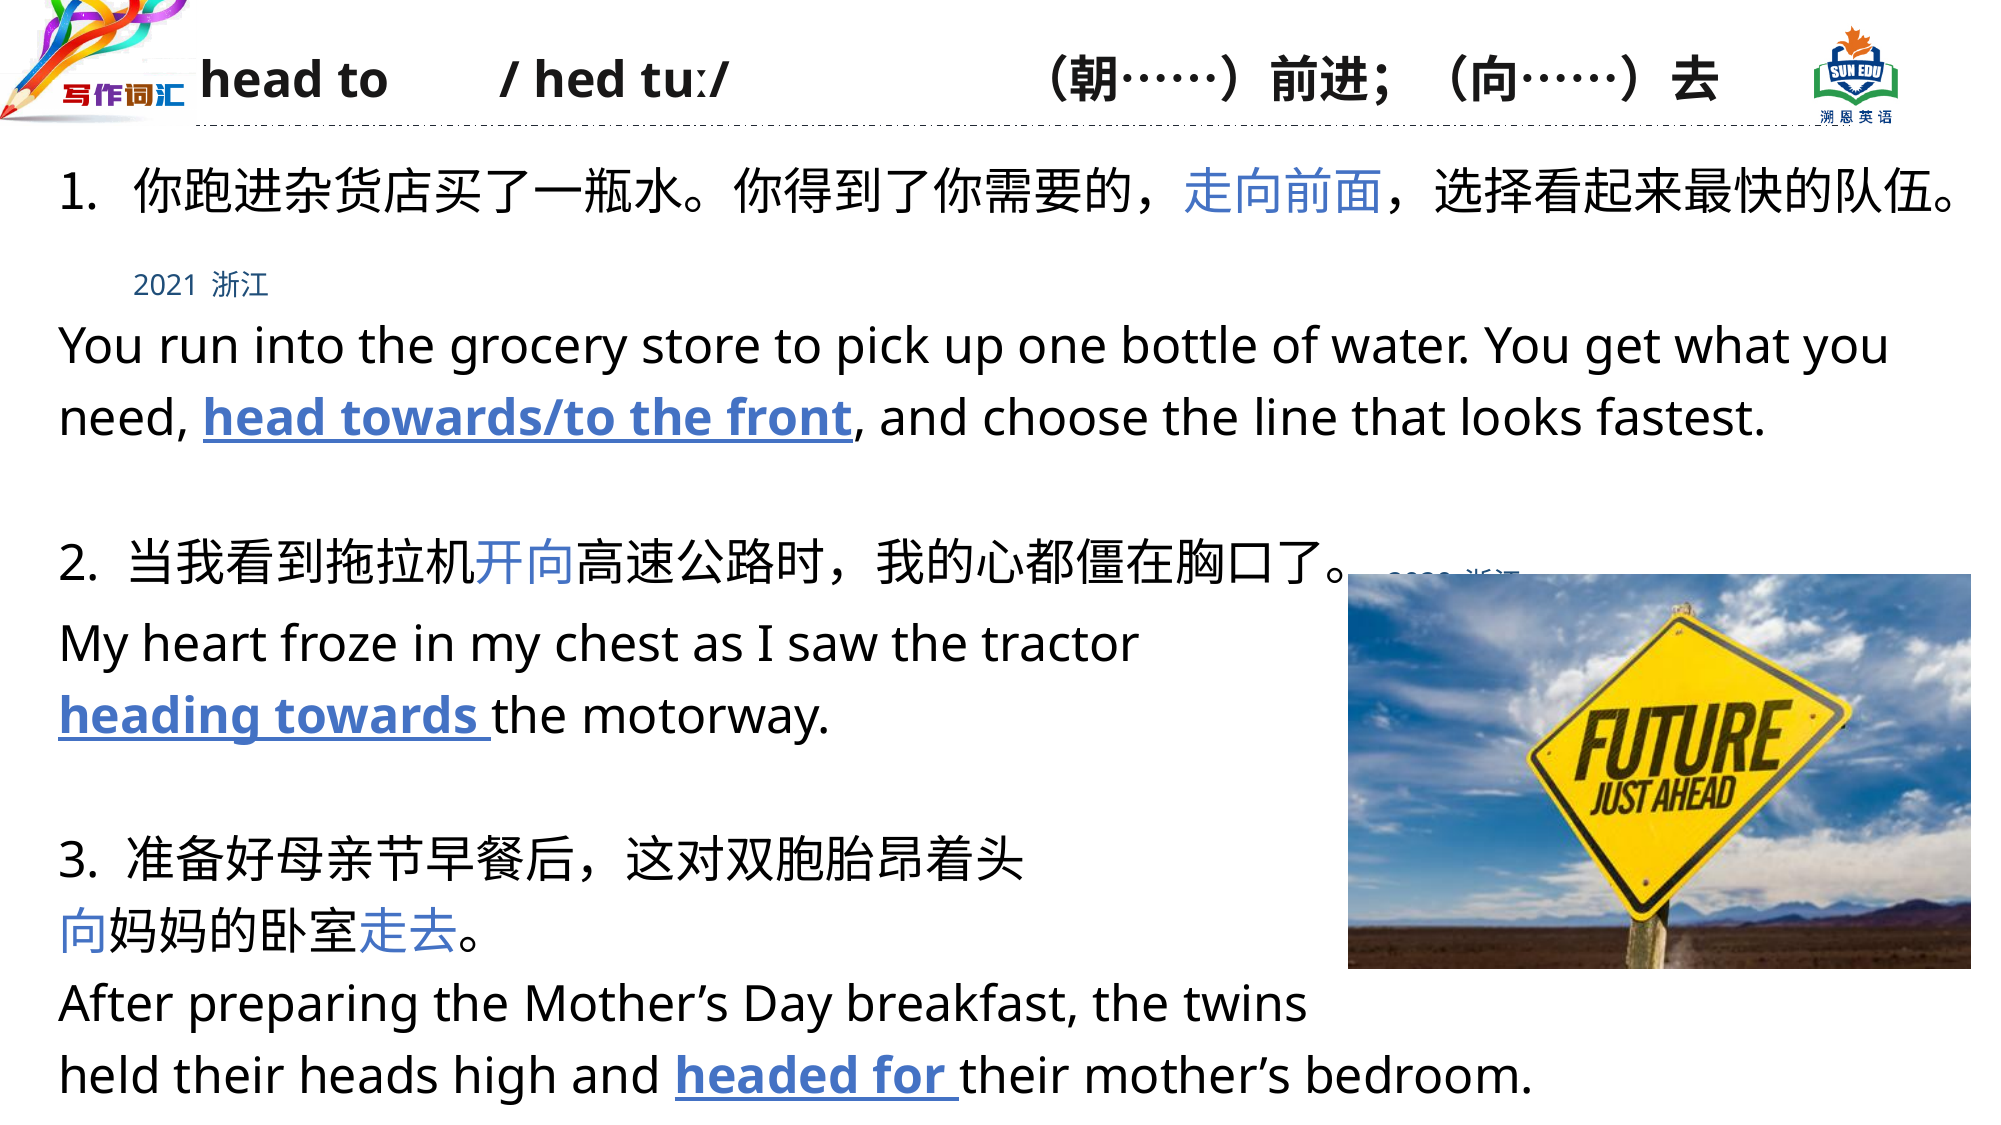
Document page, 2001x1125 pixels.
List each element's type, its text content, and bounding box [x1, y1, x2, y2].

picture [0, 0, 197, 126]
text_box head to / hed tuː/ （朝……）前进；（向……）去 [197, 39, 1780, 115]
picture [1806, 23, 1907, 129]
picture [1348, 574, 1971, 969]
text_box 你跑进杂货店买了一瓶水。你得到了你需要的，走向前面，选择看起来最快的队伍。2021浙江 You run into the grocery store to pick up one bottle of water. You get what you need, head towards/to the front, and choose the line that looks fastest. 2. 当我看到拖拉机开向高速公路时，我的心都僵在胸口了。2020浙江 My heart froze in my chest as I saw the tractor heading towards the motorway. 3. 准备好母亲节早餐后，这对双胞胎昂着头 向妈妈的卧室走去。 After preparing the Mother’s Day breakfast, the twins held their heads high and headed for their mother’s bedroom. [43, 139, 1971, 1054]
